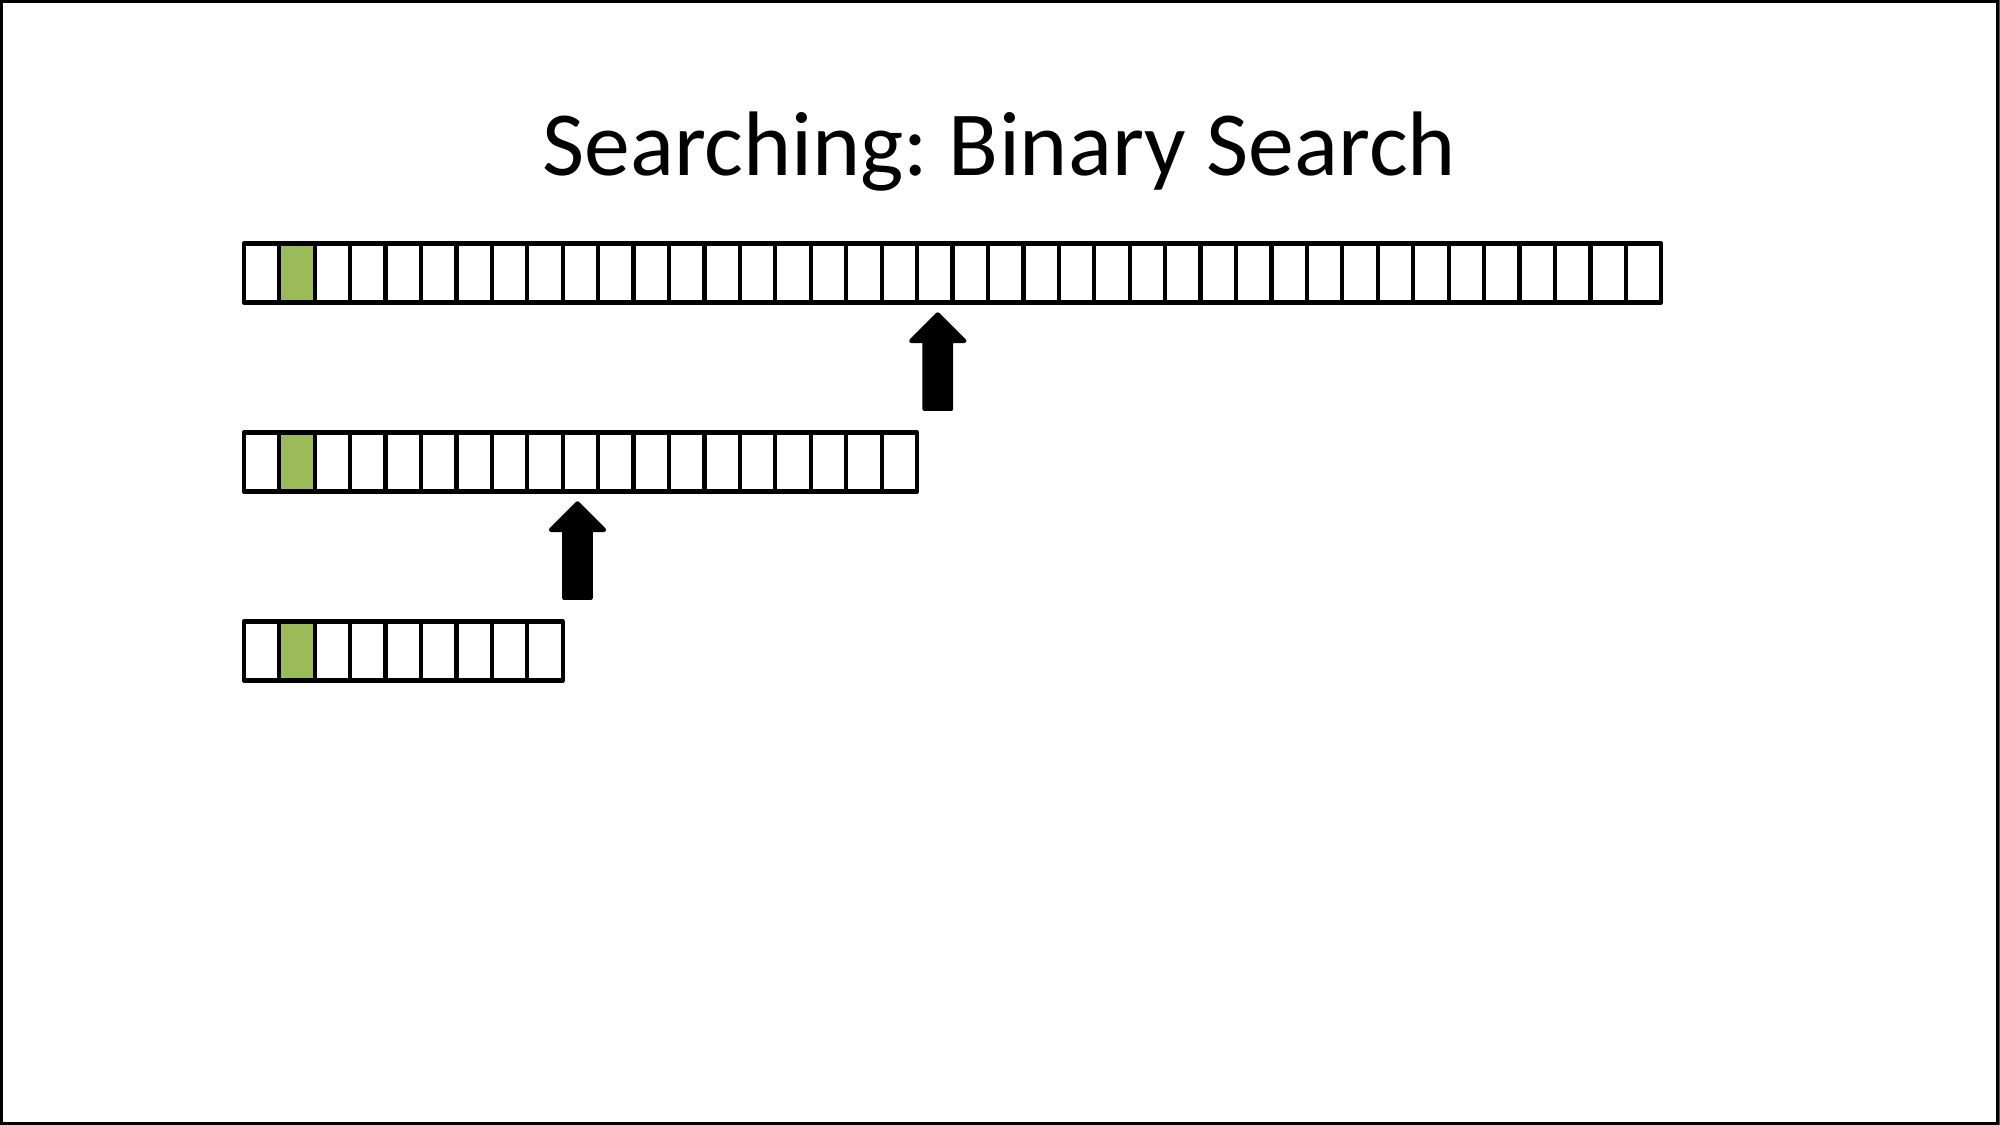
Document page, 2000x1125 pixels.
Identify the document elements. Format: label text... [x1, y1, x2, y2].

text_box [1588, 241, 1624, 305]
text_box [348, 430, 383, 494]
text_box [548, 501, 607, 600]
text_box [986, 241, 1021, 305]
text_box [1128, 241, 1163, 305]
text_box [702, 241, 738, 305]
text_box [738, 430, 773, 494]
text_box [632, 241, 667, 305]
text_box [313, 619, 348, 683]
text_box [667, 430, 702, 494]
text_box [454, 619, 490, 683]
text_box [277, 241, 313, 305]
text_box [490, 430, 525, 494]
text_box [242, 241, 277, 305]
text_box [348, 619, 383, 683]
text_box [383, 241, 419, 305]
text_box [419, 241, 454, 305]
text_box [738, 241, 773, 305]
text_box [1305, 241, 1340, 305]
text_box [383, 619, 419, 683]
text_box [1517, 241, 1553, 305]
text_box [702, 430, 738, 494]
text_box [419, 430, 454, 494]
text_box [490, 619, 525, 683]
text_box [1376, 241, 1411, 305]
text_box [277, 430, 313, 494]
text_box [348, 241, 383, 305]
text_box [844, 430, 880, 494]
text_box [880, 430, 919, 494]
text_box [1021, 241, 1057, 305]
text_box [277, 619, 313, 683]
text_box [1482, 241, 1517, 305]
text_box [596, 241, 632, 305]
text_box [454, 430, 490, 494]
text_box [561, 241, 596, 305]
text_box [880, 241, 915, 305]
text_box [1199, 241, 1234, 305]
text_box [915, 241, 950, 305]
text_box [525, 430, 561, 494]
text_box [419, 619, 454, 683]
text_box [632, 430, 667, 494]
text_box [383, 430, 419, 494]
text_box [844, 241, 880, 305]
text_box [1163, 241, 1199, 305]
text_box [561, 430, 596, 494]
text_box [809, 430, 844, 494]
text_box [596, 430, 632, 494]
text_box [490, 241, 525, 305]
text_box [1340, 241, 1376, 305]
text_box [1553, 241, 1588, 305]
title Searching: Binary Search [99, 45, 1900, 233]
text_box [809, 241, 844, 305]
text_box [667, 241, 702, 305]
text_box [525, 241, 561, 305]
text_box [1624, 241, 1663, 305]
text_box [909, 312, 967, 411]
text_box [950, 241, 986, 305]
text_box [1411, 241, 1447, 305]
text_box [1092, 241, 1128, 305]
text_box [454, 241, 490, 305]
text_box [242, 430, 277, 494]
text_box [773, 430, 809, 494]
text_box [242, 619, 277, 683]
text_box [773, 241, 809, 305]
text_box [313, 241, 348, 305]
text_box [1447, 241, 1482, 305]
text_box [1269, 241, 1305, 305]
text_box [1057, 241, 1092, 305]
text_box [525, 619, 565, 683]
text_box [1234, 241, 1269, 305]
text_box [313, 430, 348, 494]
